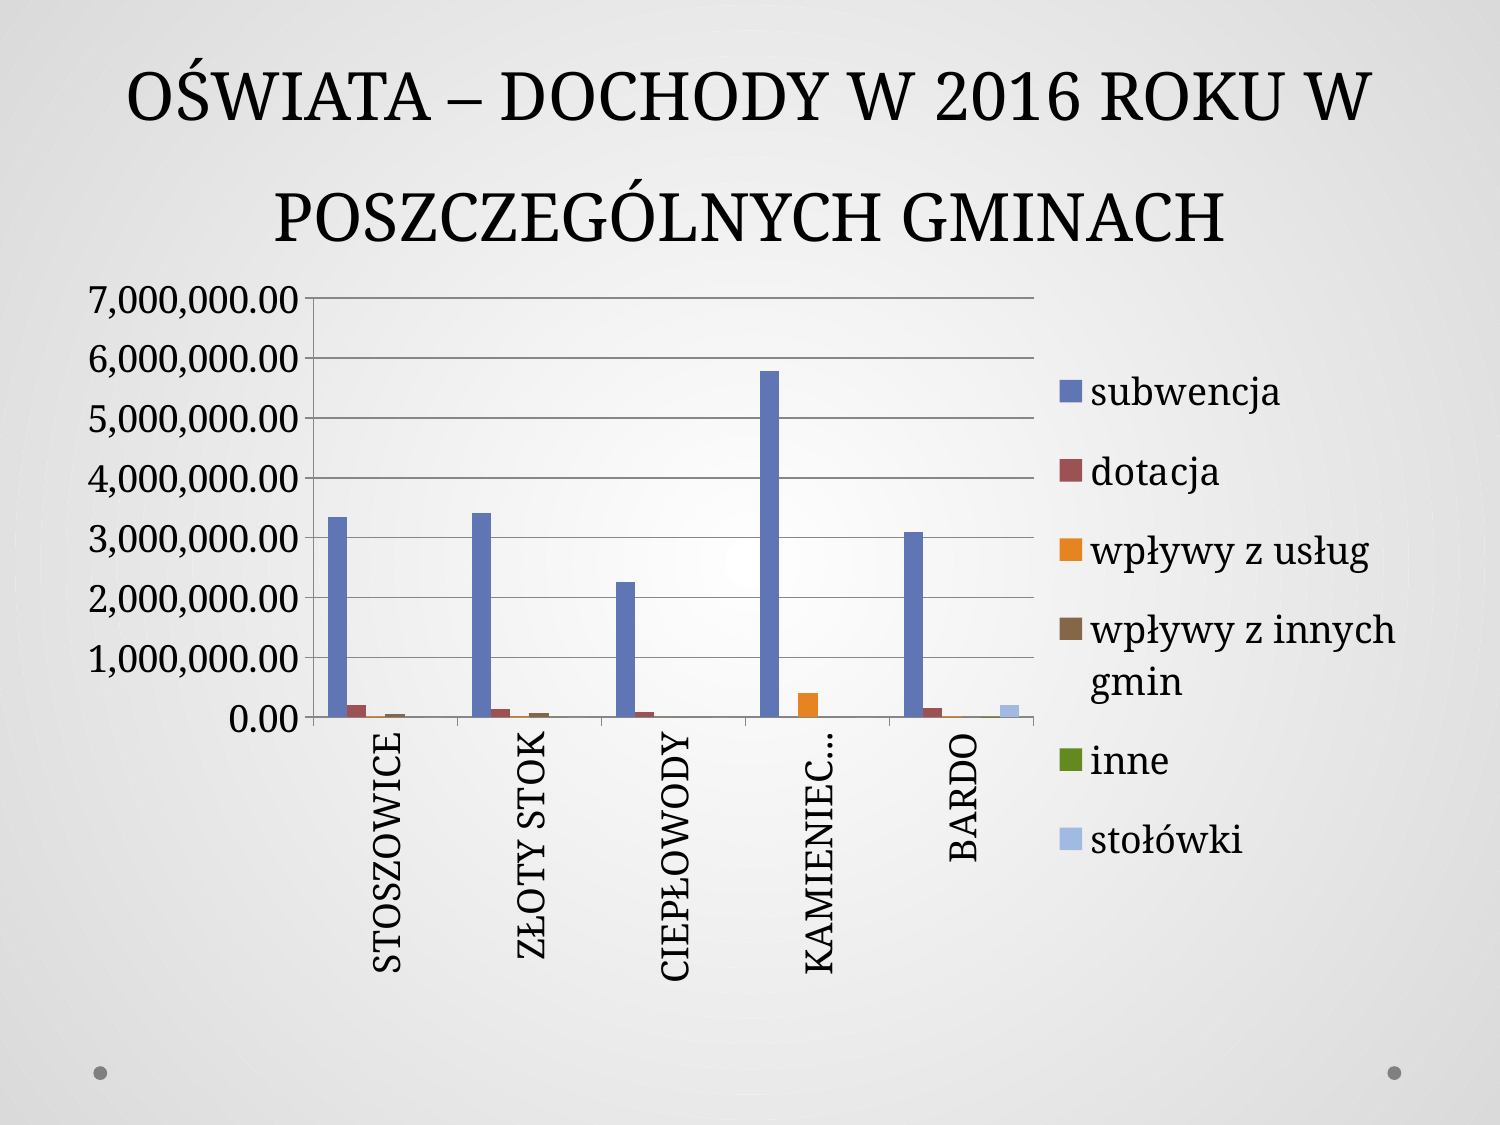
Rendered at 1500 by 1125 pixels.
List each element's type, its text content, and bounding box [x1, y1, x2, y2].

chart [74, 262, 1426, 1006]
title OŚWIATA – DOCHODY W 2016 ROKU W POSZCZEGÓLNYCH GMINACH [75, 19, 1425, 261]
